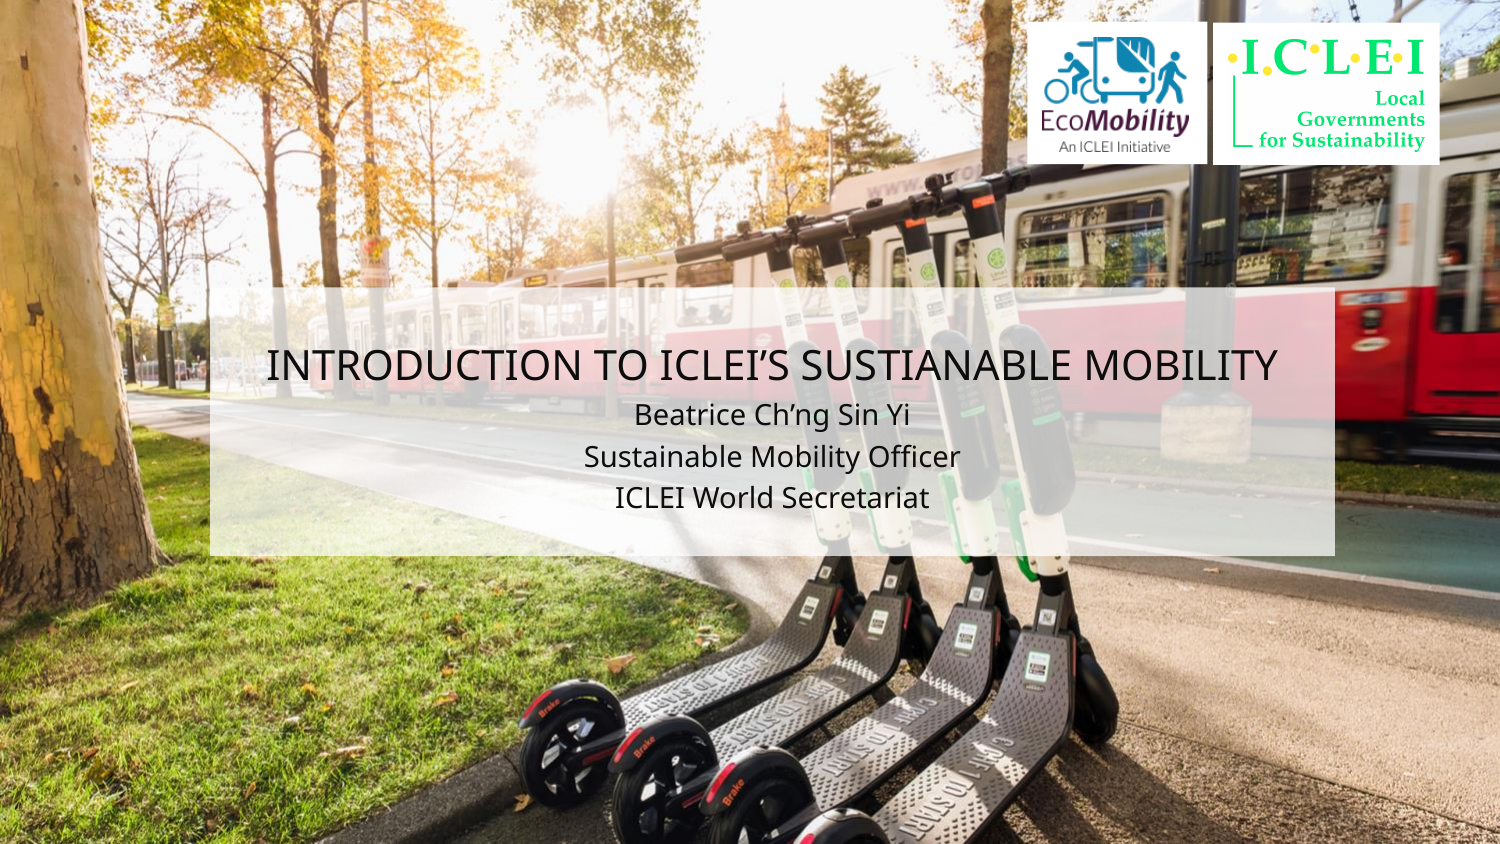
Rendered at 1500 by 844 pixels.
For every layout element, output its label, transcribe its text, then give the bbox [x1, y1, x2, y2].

text_box [1025, 20, 1209, 166]
title INTRODUCTION TO ICLEI’S SUSTIANABLE MOBILITY Beatrice Ch’ng Sin Yi Sustainable Mobility Officer ICLEI World Secretariat [210, 287, 1335, 557]
picture [0, 0, 1500, 844]
